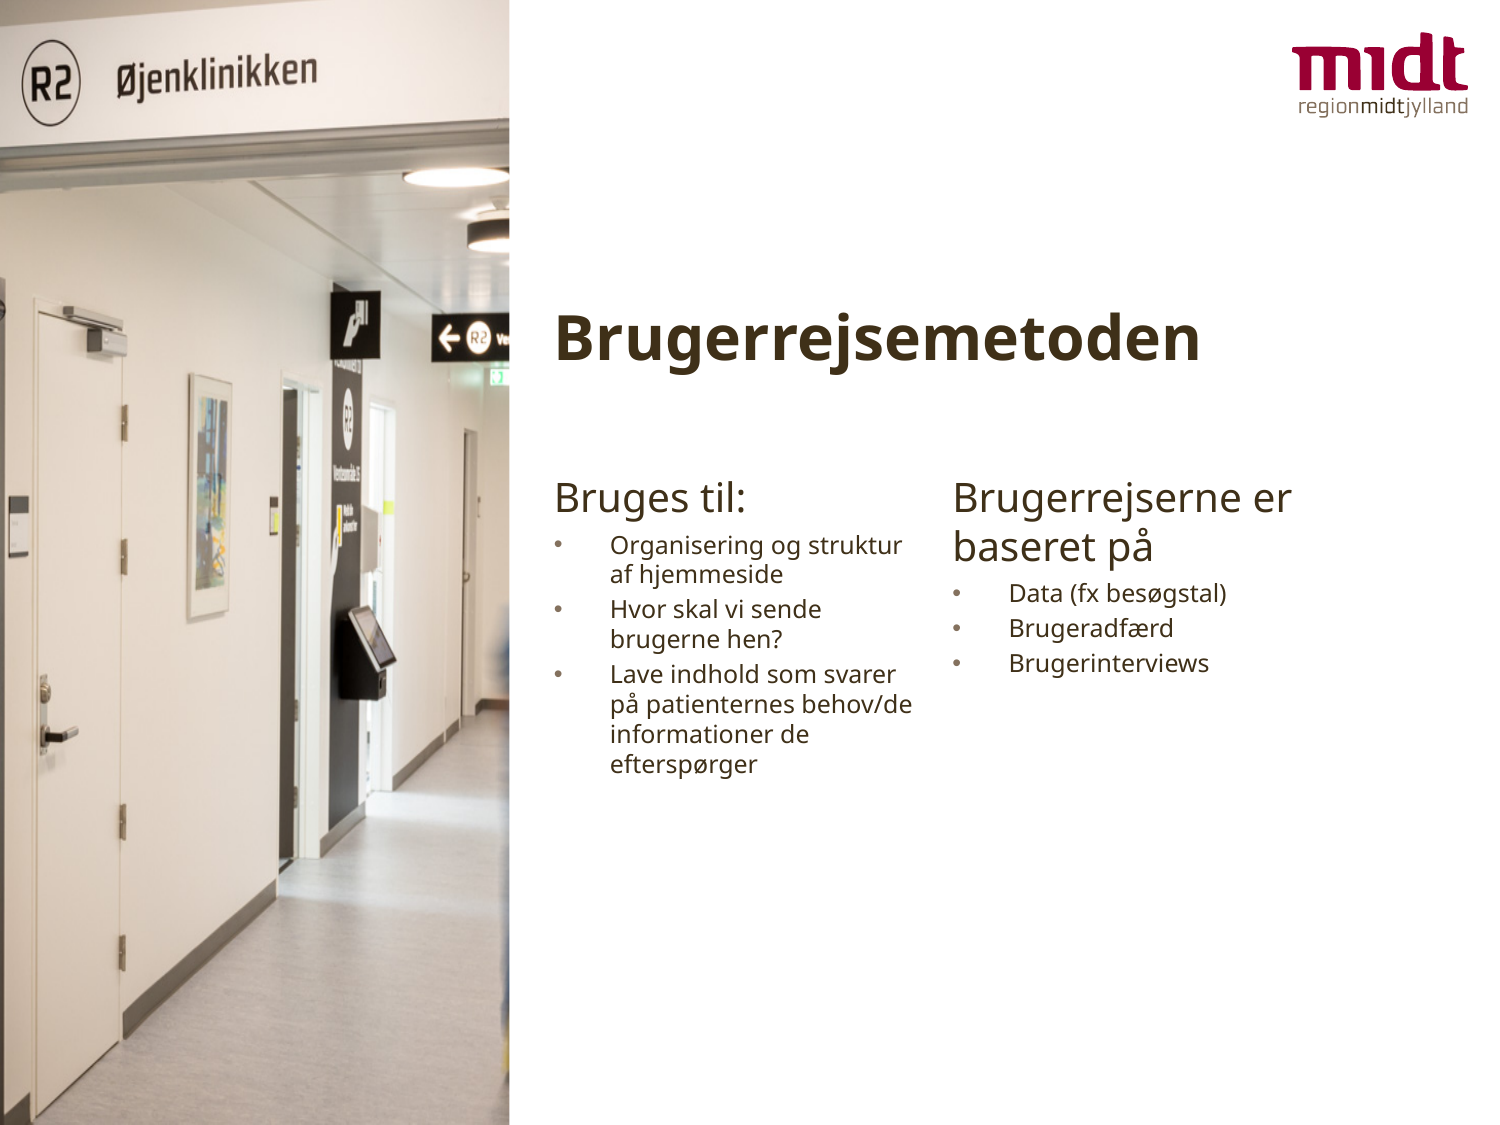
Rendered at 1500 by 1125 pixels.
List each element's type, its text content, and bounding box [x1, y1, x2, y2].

title Brugerrejsemetoden [553, 312, 1329, 461]
list Brugerrejserne er baseret på Data (fx besøgstal) Brugeradfærd Brugerinterviews [952, 472, 1329, 1016]
list Bruges til: Organisering og struktur af hjemmeside Hvor skal vi sende brugerne hen? Lave indhold som svarer på patienternes behov/de informationer de efterspørger [553, 472, 931, 1016]
picture [0, 0, 510, 1125]
